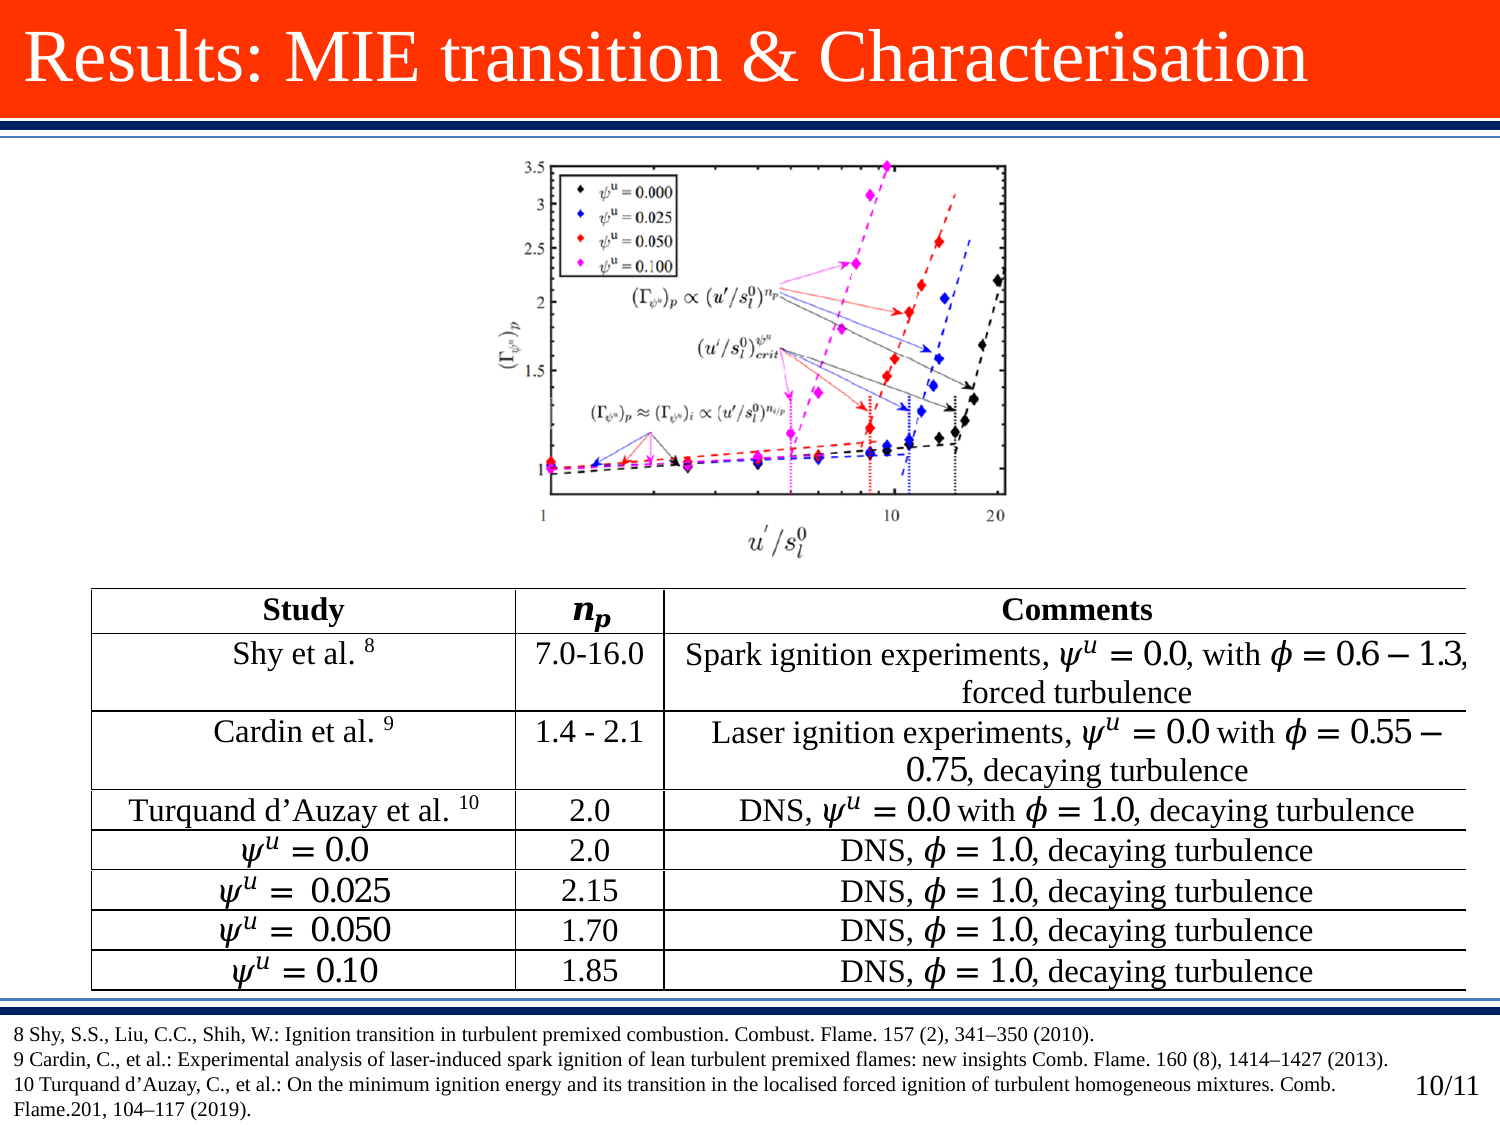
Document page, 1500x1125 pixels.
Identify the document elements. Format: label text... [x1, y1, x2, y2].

text_box [0, 0, 1500, 120]
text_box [1472, 999, 1500, 1012]
text_box Results: MIE transition & Characterisation [9, 0, 1326, 105]
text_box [90, 587, 1467, 1032]
text_box 10/11 [1435, 1058, 1496, 1109]
picture [485, 151, 1014, 566]
text_box 8 Shy, S.S., Liu, C.C., Shih, W.: Ignition transition in turbulent premixed combustion. Combust. Flame. 157 (2), 341–350 (2010). 9 Cardin, C., et al.: Experimental analysis of laser-induced spark ignition of lean turbulent premixed flames: new insights Comb. Flame. 160 (8), 1414–1427 (2013). 10 Turquand d’Auzay, C., et al.: On the minimum ignition energy and its transition in the localised forced ignition of turbulent homogeneous mixtures. Comb. Flame.201, 104–117 (2019). [0, 1019, 1435, 1125]
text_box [0, 999, 85, 1012]
